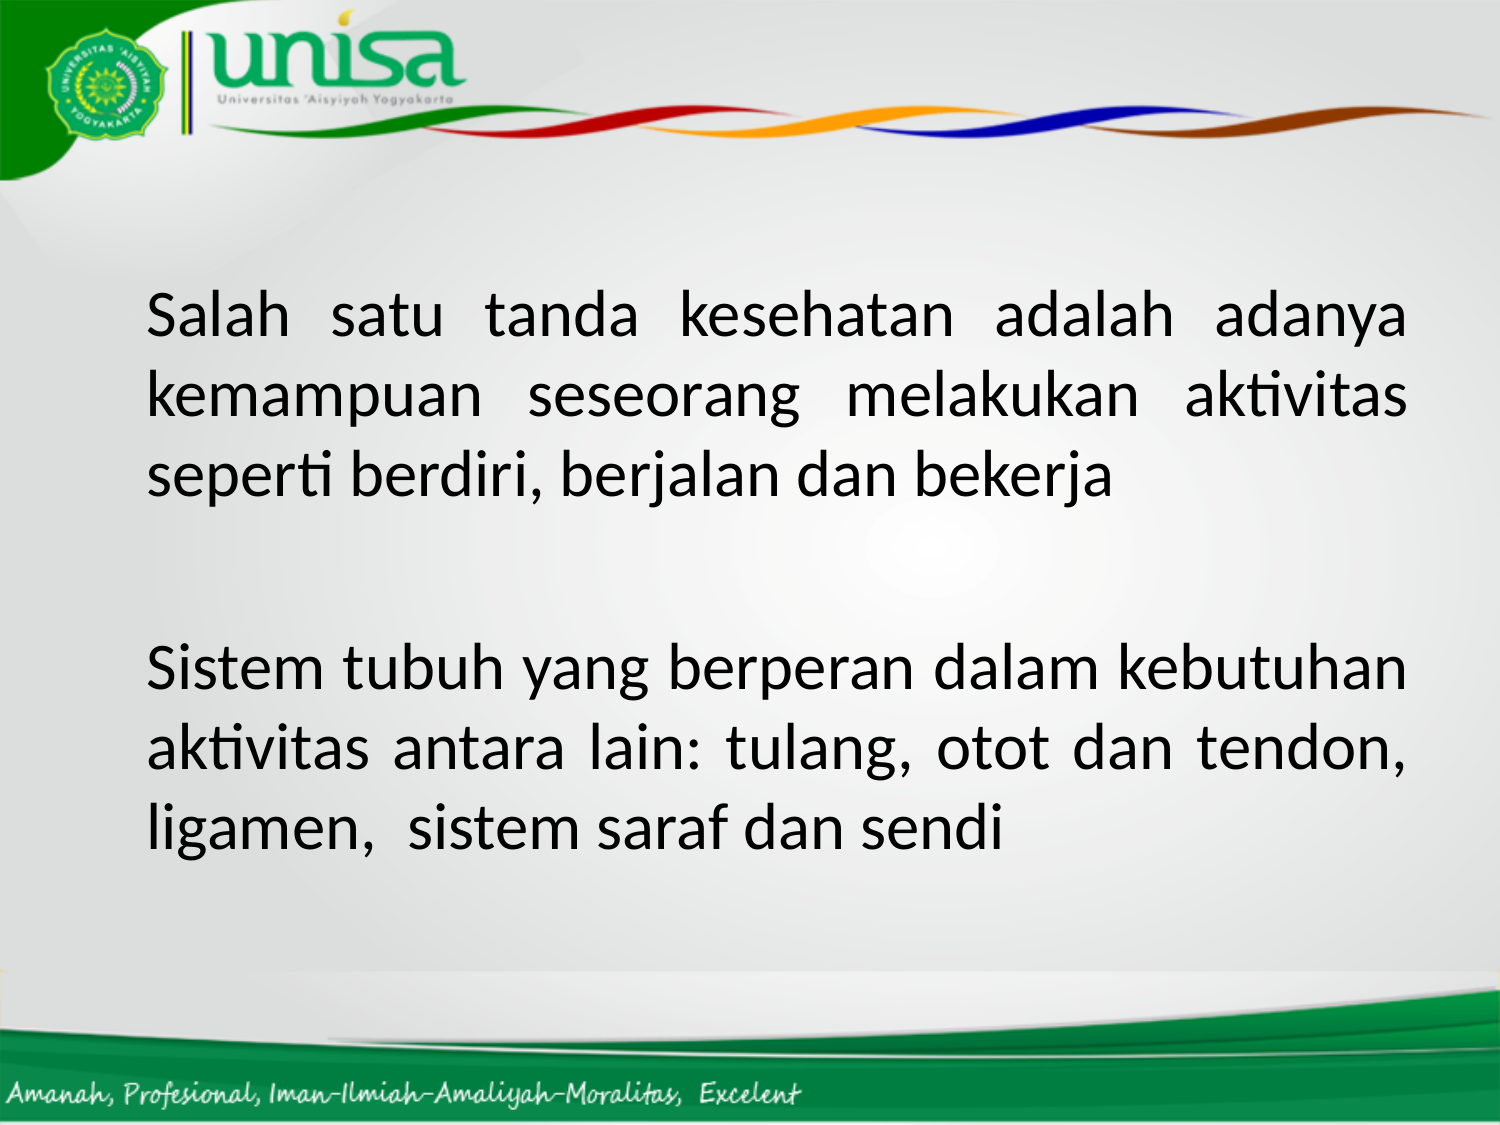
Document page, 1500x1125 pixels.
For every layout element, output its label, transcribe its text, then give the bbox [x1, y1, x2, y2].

picture [0, 0, 1500, 1125]
list Salah satu tanda kesehatan adalah adanya kemampuan seseorang melakukan aktivitas seperti berdiri, berjalan dan bekerja Sistem tubuh yang berperan dalam kebutuhan aktivitas antara lain: tulang, otot dan tendon, ligamen, sistem saraf dan sendi [75, 262, 1425, 1005]
